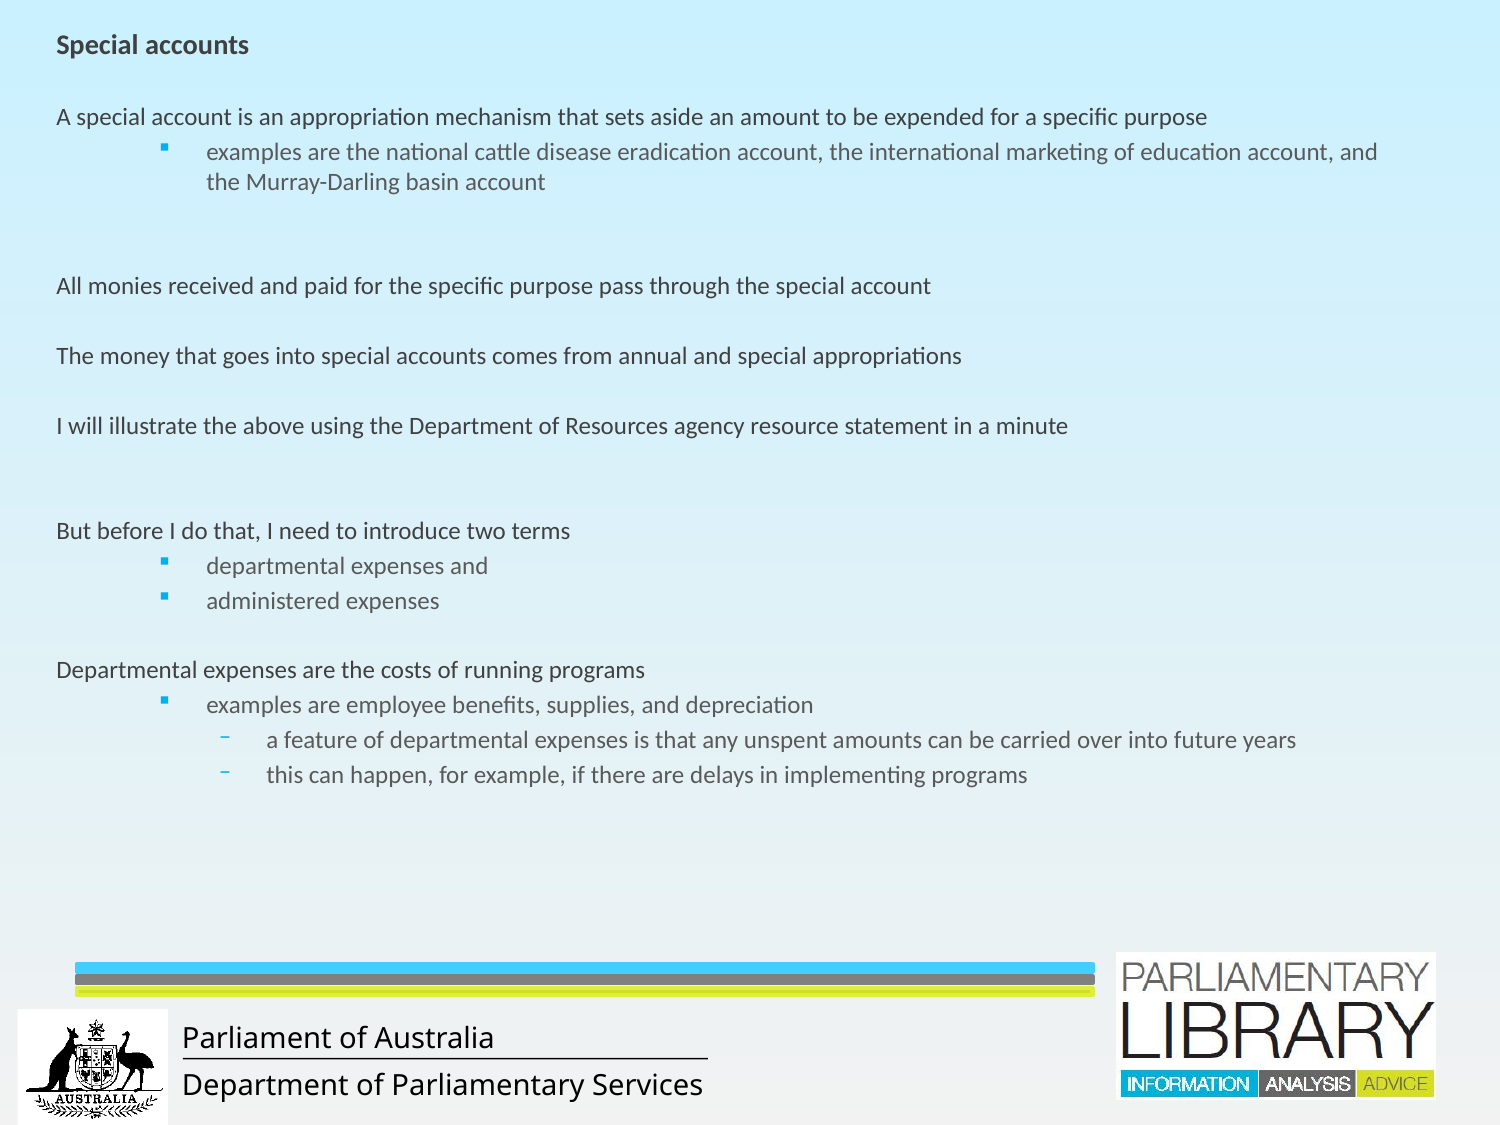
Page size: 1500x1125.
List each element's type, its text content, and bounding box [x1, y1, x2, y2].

picture [17, 1009, 168, 1125]
picture [1116, 952, 1436, 1100]
list Special accounts A special account is an appropriation mechanism that sets aside an amount to be expended for a specific purpose examples are the national cattle disease eradication account, the international marketing of education account, and the Murray-Darling basin account All monies received and paid for the specific purpose pass through the special account The money that goes into special accounts comes from annual and special appropriations I will illustrate the above using the Department of Resources agency resource statement in a minute But before I do that, I need to introduce two terms departmental expenses and administered expenses Departmental expenses are the costs of running programs examples are employee benefits, supplies, and depreciation a feature of departmental expenses is that any unspent amounts can be carried over into future years this can happen, for example, if there are delays in implementing programs [41, 19, 1427, 953]
